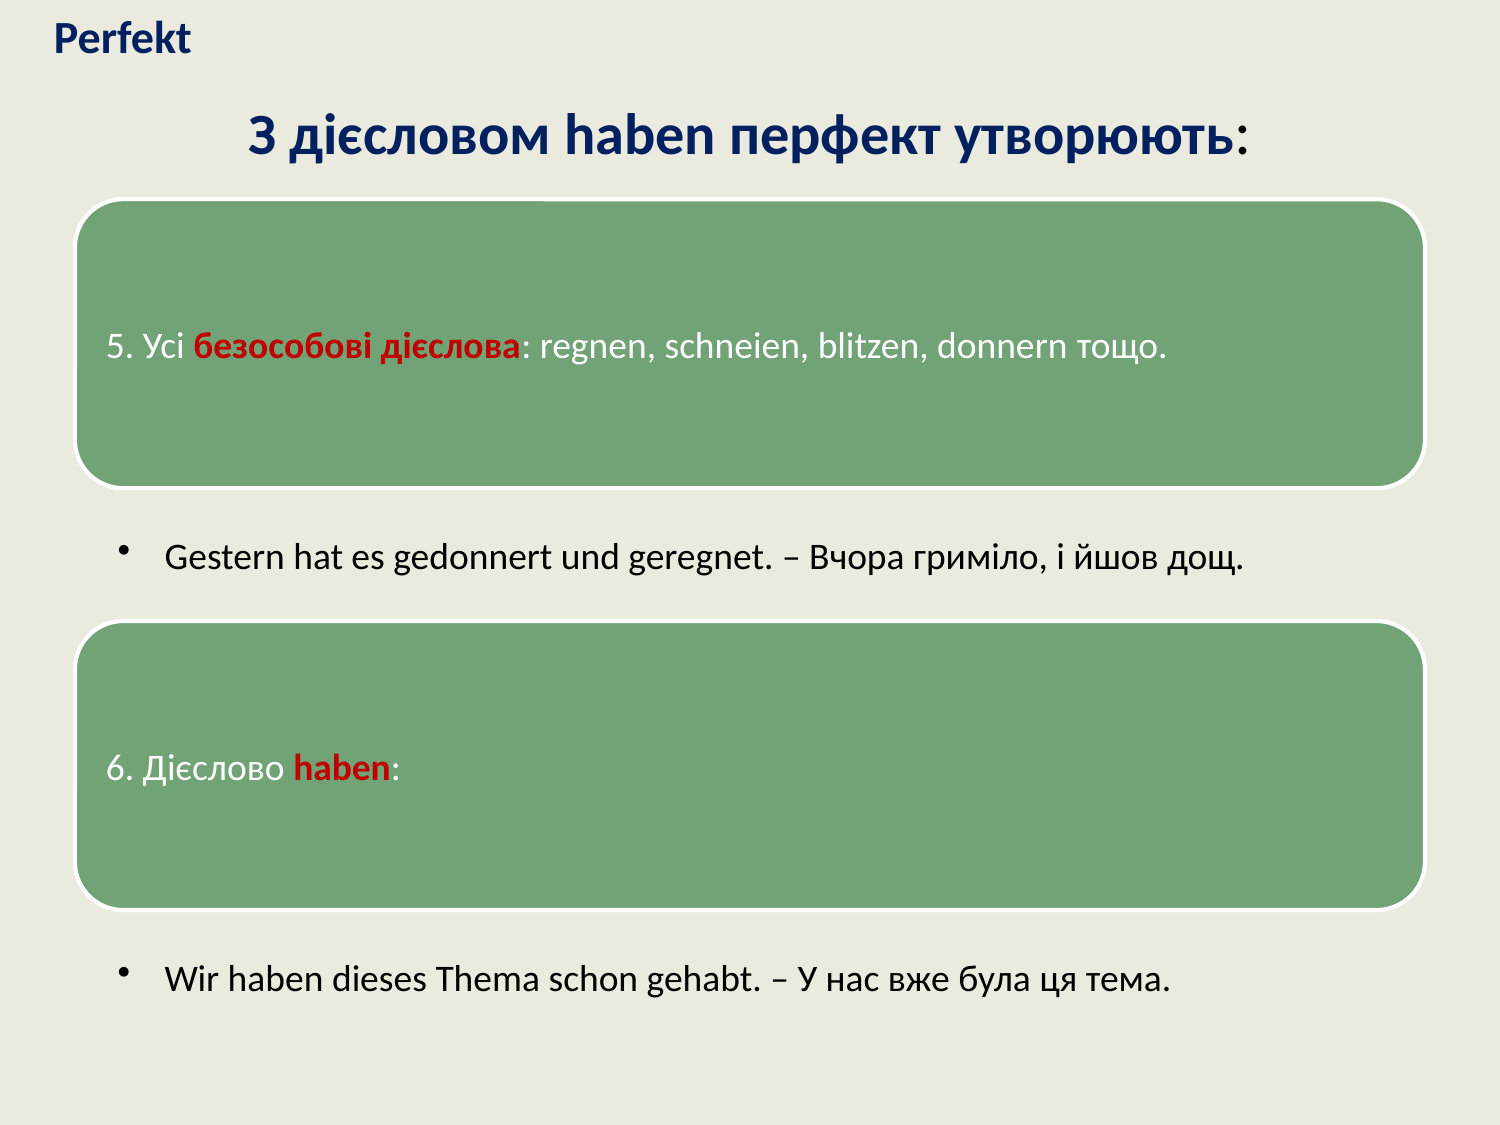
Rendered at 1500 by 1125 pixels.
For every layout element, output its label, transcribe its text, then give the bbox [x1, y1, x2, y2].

title З дієсловом haben перфект утворюють: [75, 82, 1425, 176]
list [74, 198, 1426, 1044]
text_box Perfekt [0, 0, 247, 71]
